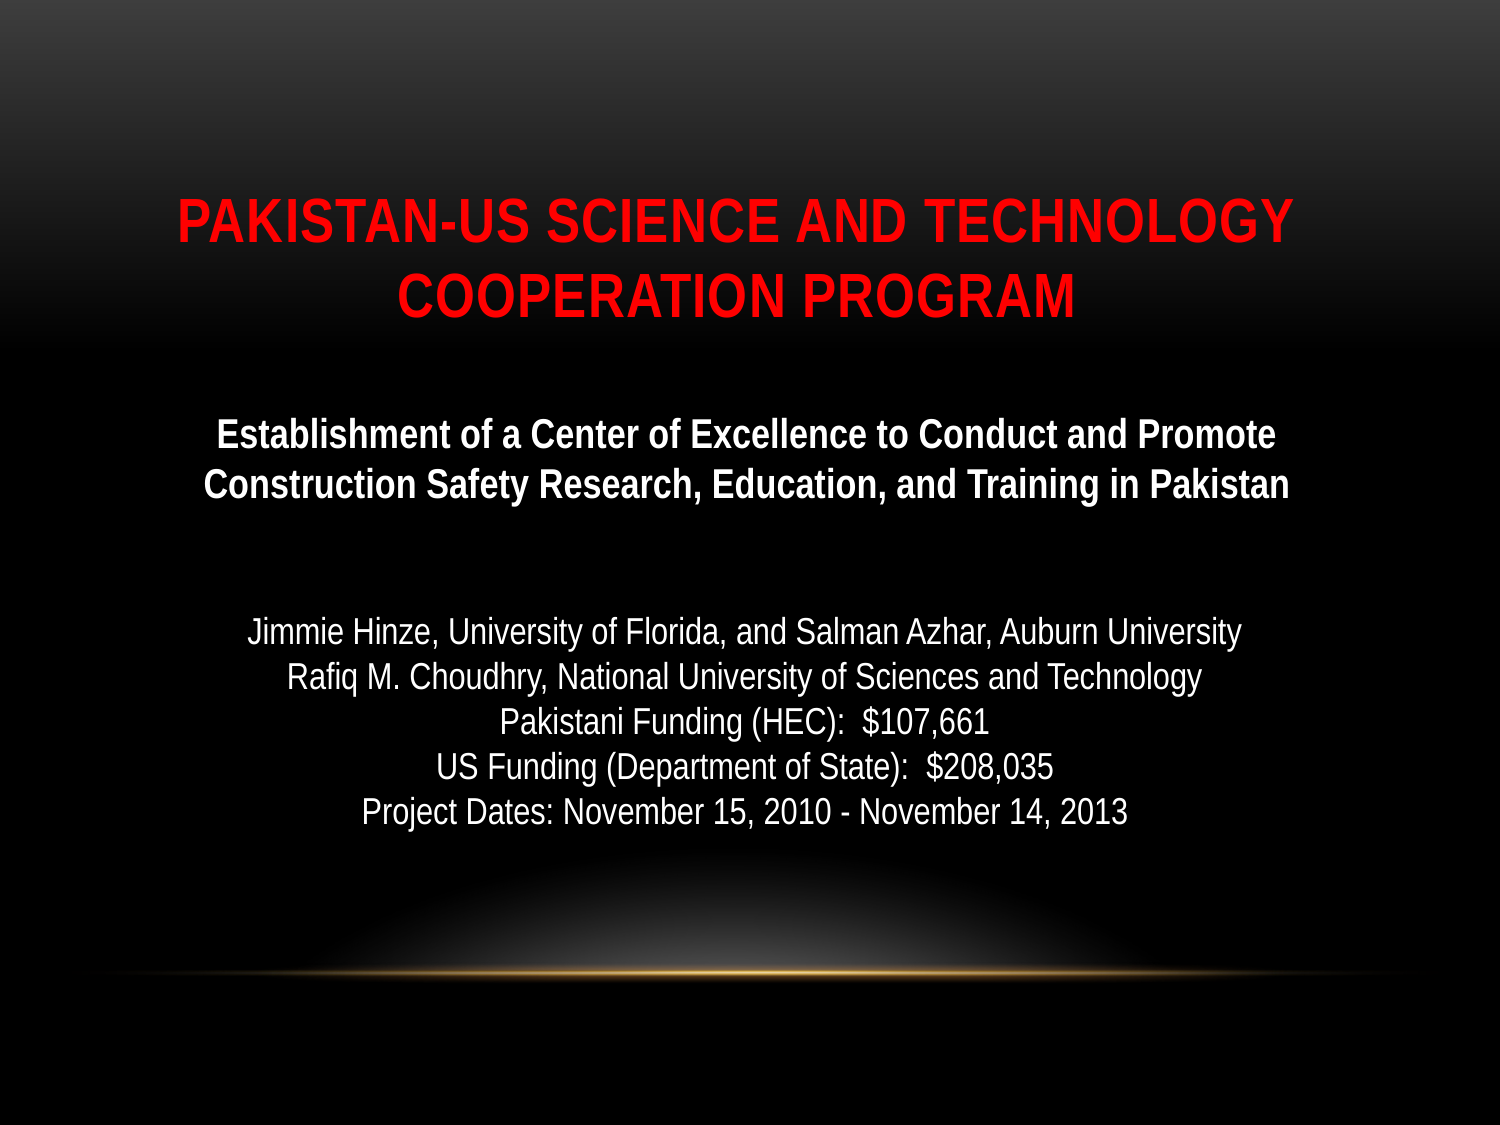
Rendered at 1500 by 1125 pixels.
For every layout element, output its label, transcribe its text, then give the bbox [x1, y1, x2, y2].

text_box Jimmie Hinze, University of Florida, and Salman Azhar, Auburn University Rafiq M. Choudhry, National University of Sciences and Technology Pakistani Funding (HEC): $107,661 US Funding (Department of State): $208,035 Project Dates: November 15, 2010 - November 14, 2013 [194, 599, 1295, 840]
text_box Establishment of a Center of Excellence to Conduct and Promote Construction Safety Research, Education, and Training in Pakistan [153, 399, 1341, 515]
title Pakistan-US Science and technology cooperation program [87, 149, 1388, 338]
picture [0, 0, 1500, 1125]
